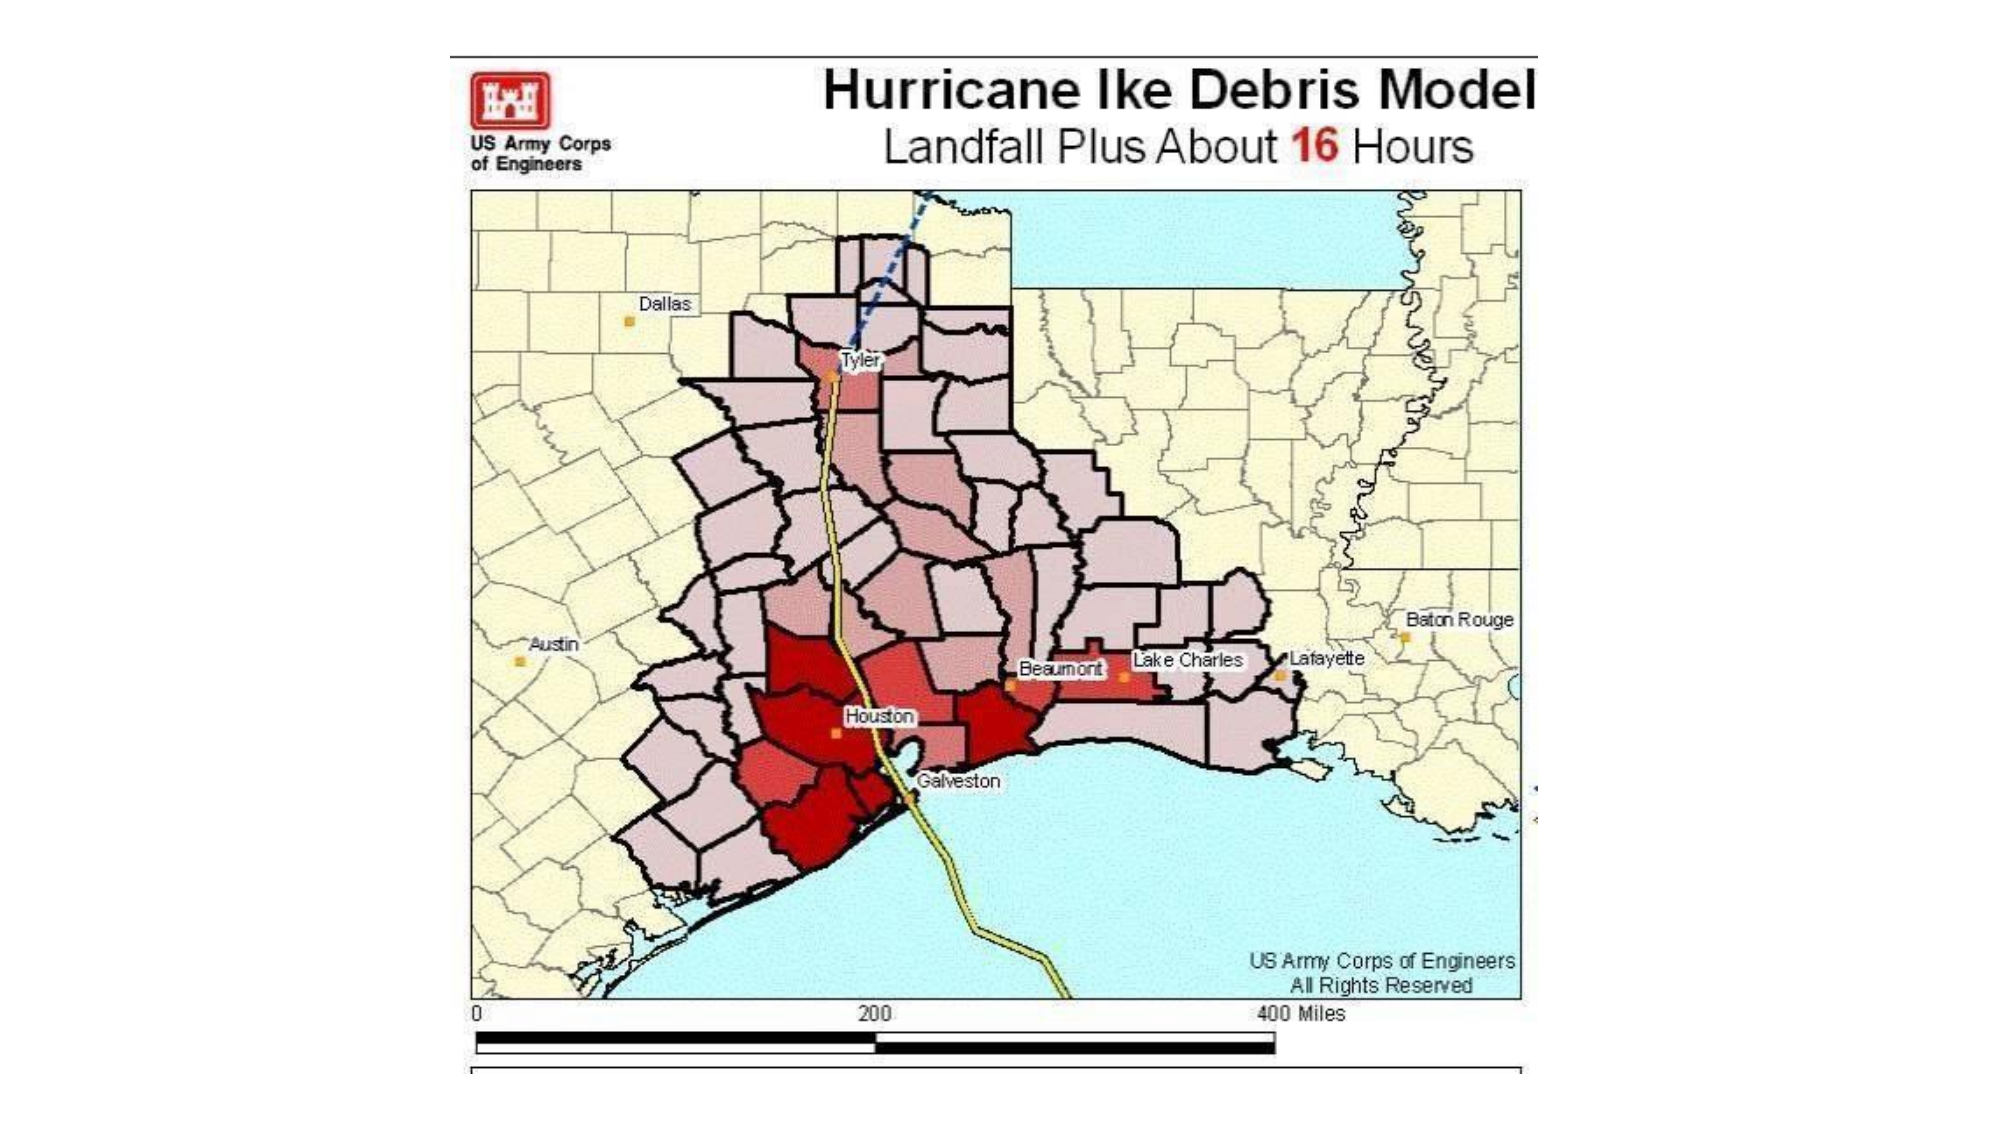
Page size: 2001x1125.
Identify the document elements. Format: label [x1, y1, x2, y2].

list [449, 39, 1538, 1074]
